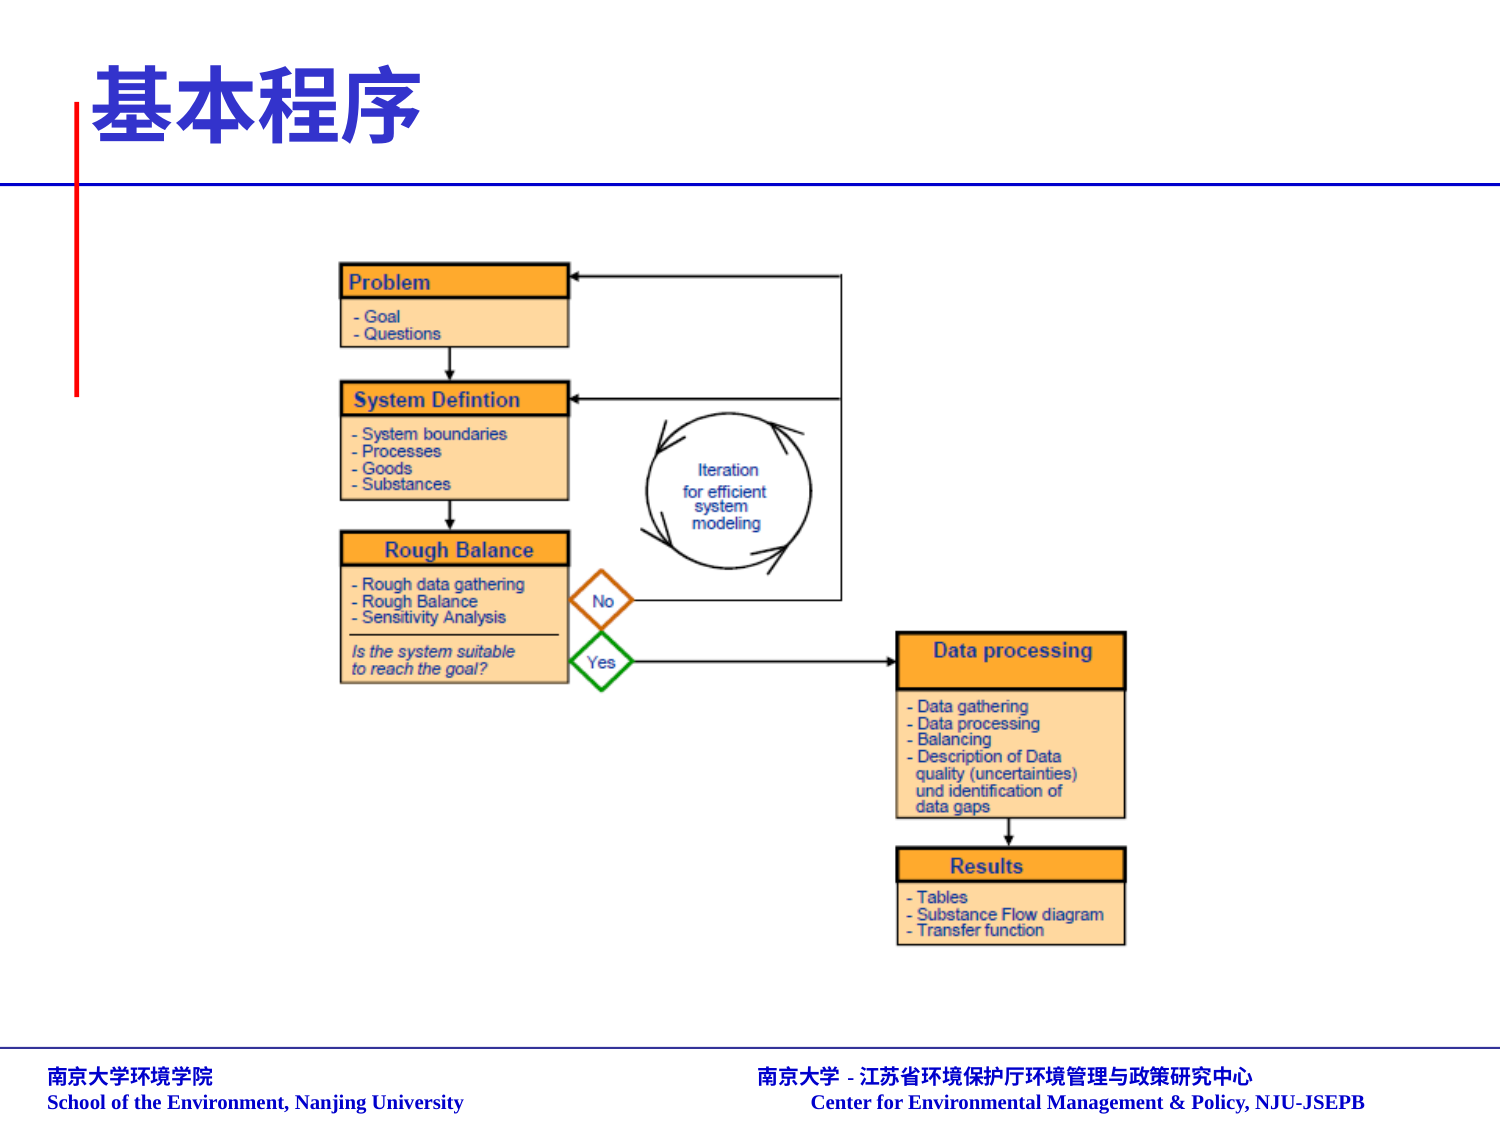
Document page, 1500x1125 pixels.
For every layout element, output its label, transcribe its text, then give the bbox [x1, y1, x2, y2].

picture [312, 243, 1136, 952]
title 基本程序 [75, 45, 1424, 161]
